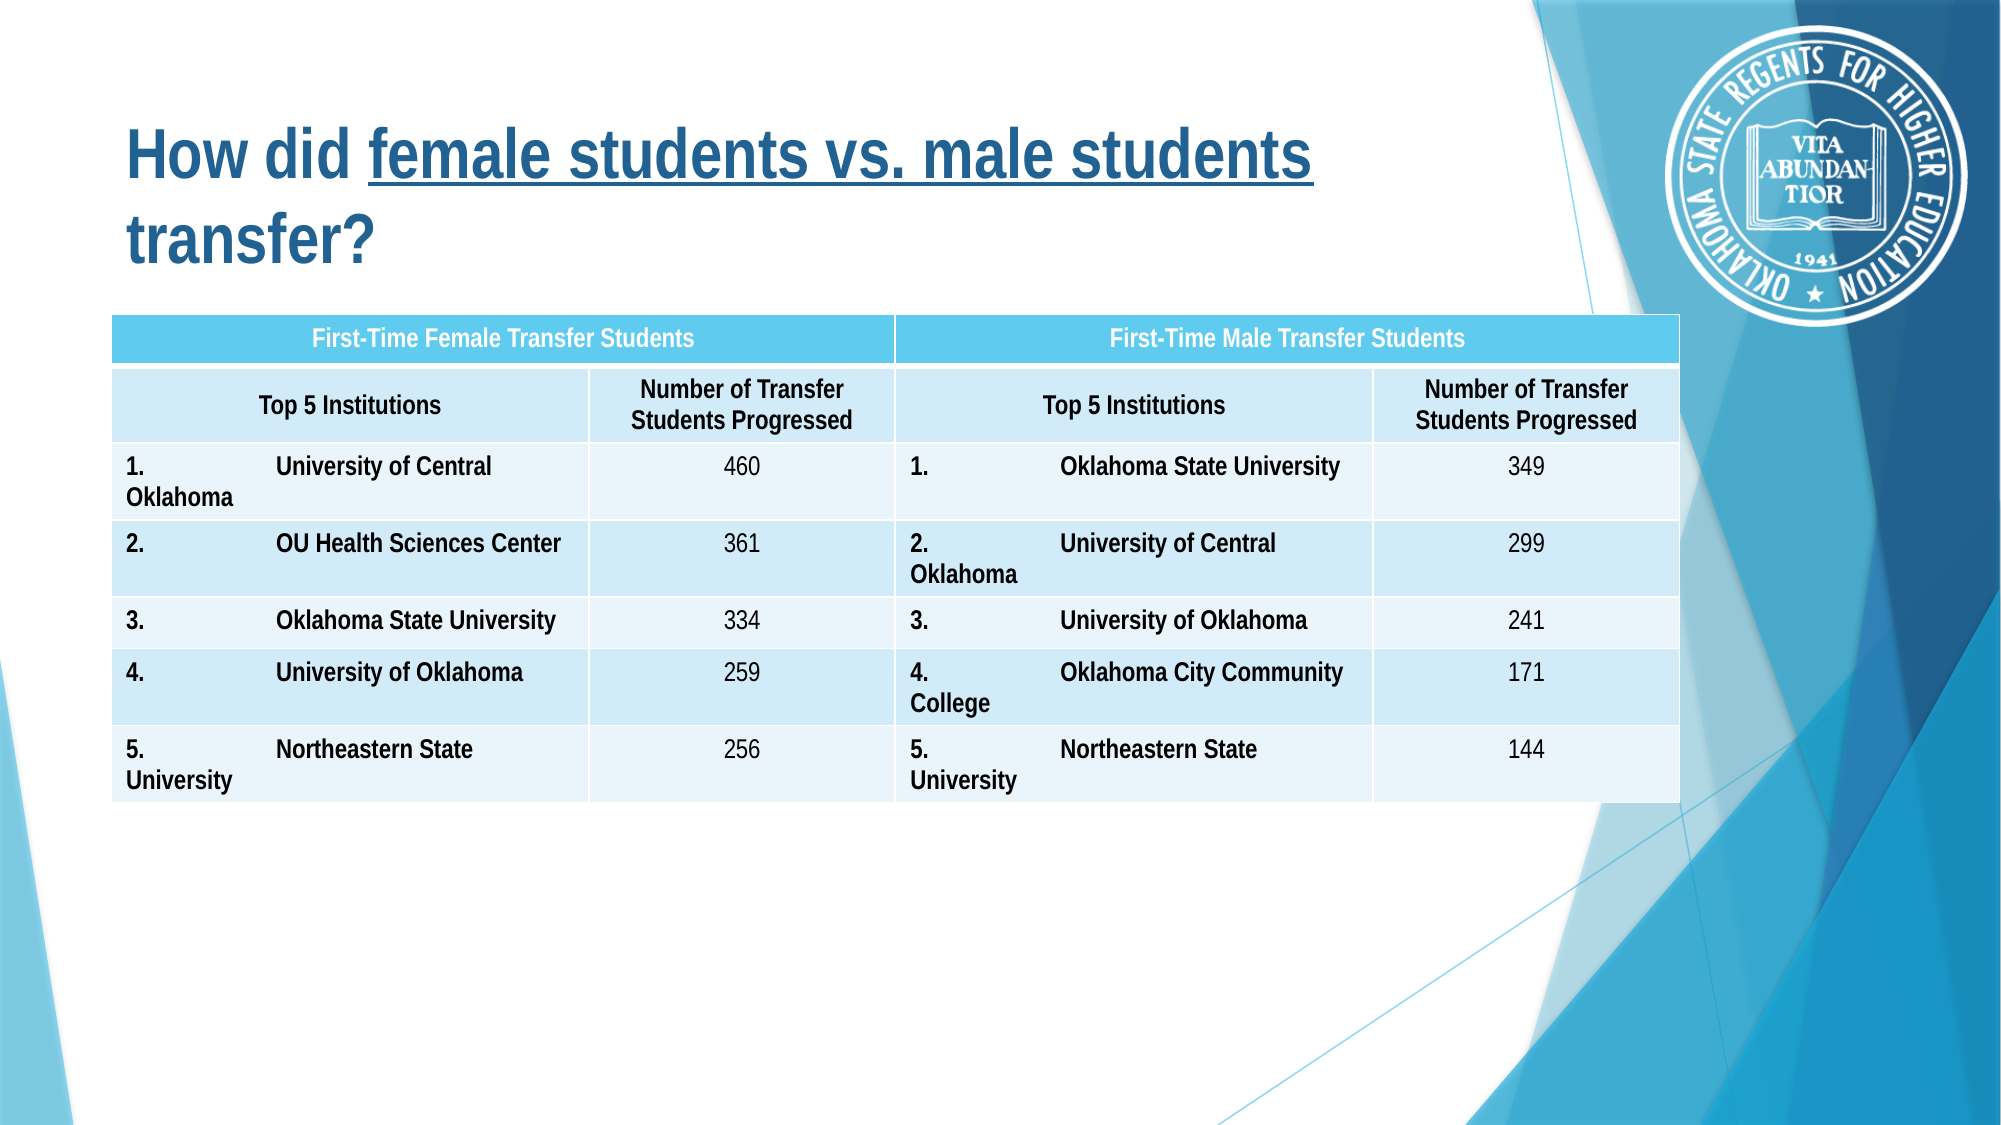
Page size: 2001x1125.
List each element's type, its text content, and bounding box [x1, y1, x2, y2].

table_header First-Time Female Transfer Students [112, 315, 894, 363]
table_cell 349 [1374, 444, 1679, 519]
table_cell Top 5 Institutions [112, 369, 588, 442]
table_cell 1. Oklahoma State University [896, 444, 1372, 519]
table_cell 1. University of Central Oklahoma [112, 444, 588, 519]
table_cell 334 [590, 598, 894, 648]
table_cell 2. OU Health Sciences Center [112, 521, 588, 596]
table_cell 241 [1374, 598, 1679, 648]
table_cell 4. University of Oklahoma [112, 649, 588, 725]
table_cell Top 5 Institutions [896, 369, 1372, 442]
table_cell 460 [590, 444, 894, 519]
table_cell 171 [1374, 649, 1679, 725]
title How did female students vs. male students transfer? [111, 99, 1522, 314]
table_cell 144 [1374, 726, 1679, 802]
table_header First-Time Male Transfer Students [896, 315, 1679, 363]
table_cell 3. Oklahoma State University [112, 598, 588, 648]
table_cell Number of Transfer Students Progressed [1374, 369, 1679, 442]
table_cell 5. Northeastern State University [112, 726, 588, 802]
table_cell 2. University of Central Oklahoma [896, 521, 1372, 596]
table_cell 259 [590, 649, 894, 725]
table_cell 5. Northeastern State University [896, 726, 1372, 802]
table_cell 3. University of Oklahoma [896, 598, 1372, 648]
table_cell 361 [590, 521, 894, 596]
table_cell 299 [1374, 521, 1679, 596]
table_cell 256 [590, 726, 894, 802]
table_cell Number of Transfer Students Progressed [590, 369, 894, 442]
table_cell 4. Oklahoma City Community College [896, 649, 1372, 725]
picture [1665, 25, 1968, 327]
